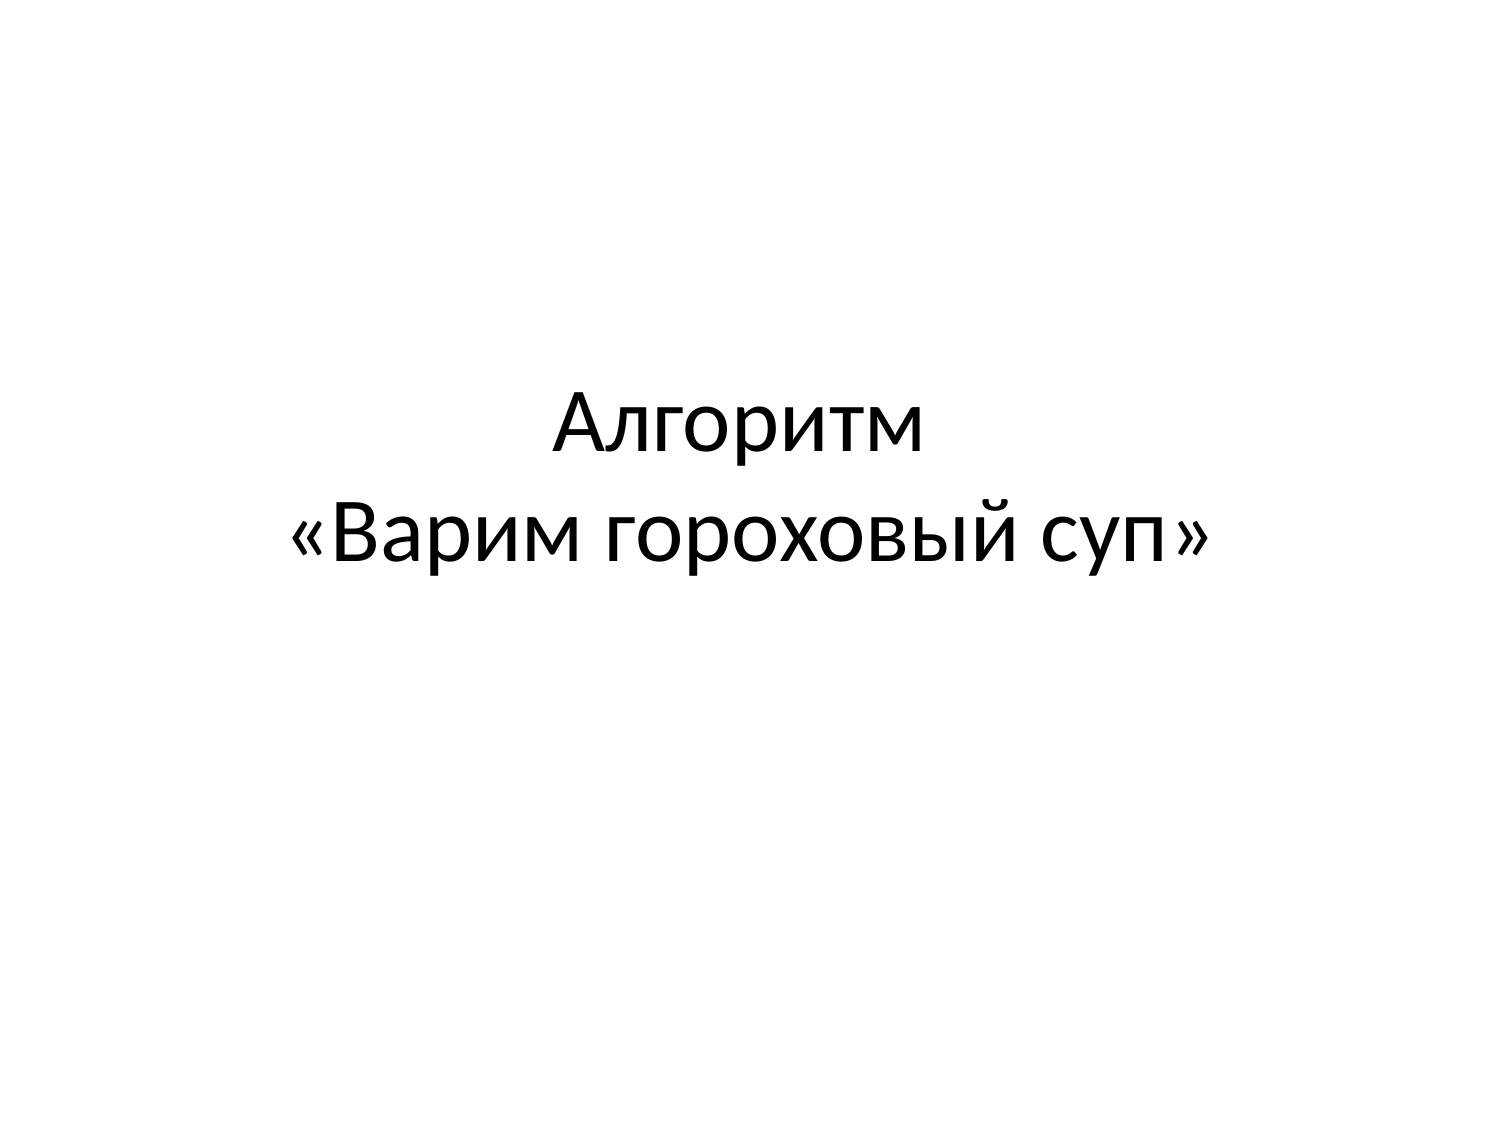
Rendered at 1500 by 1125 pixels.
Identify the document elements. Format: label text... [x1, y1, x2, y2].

title Алгоритм «Варим гороховый суп» [112, 349, 1388, 591]
